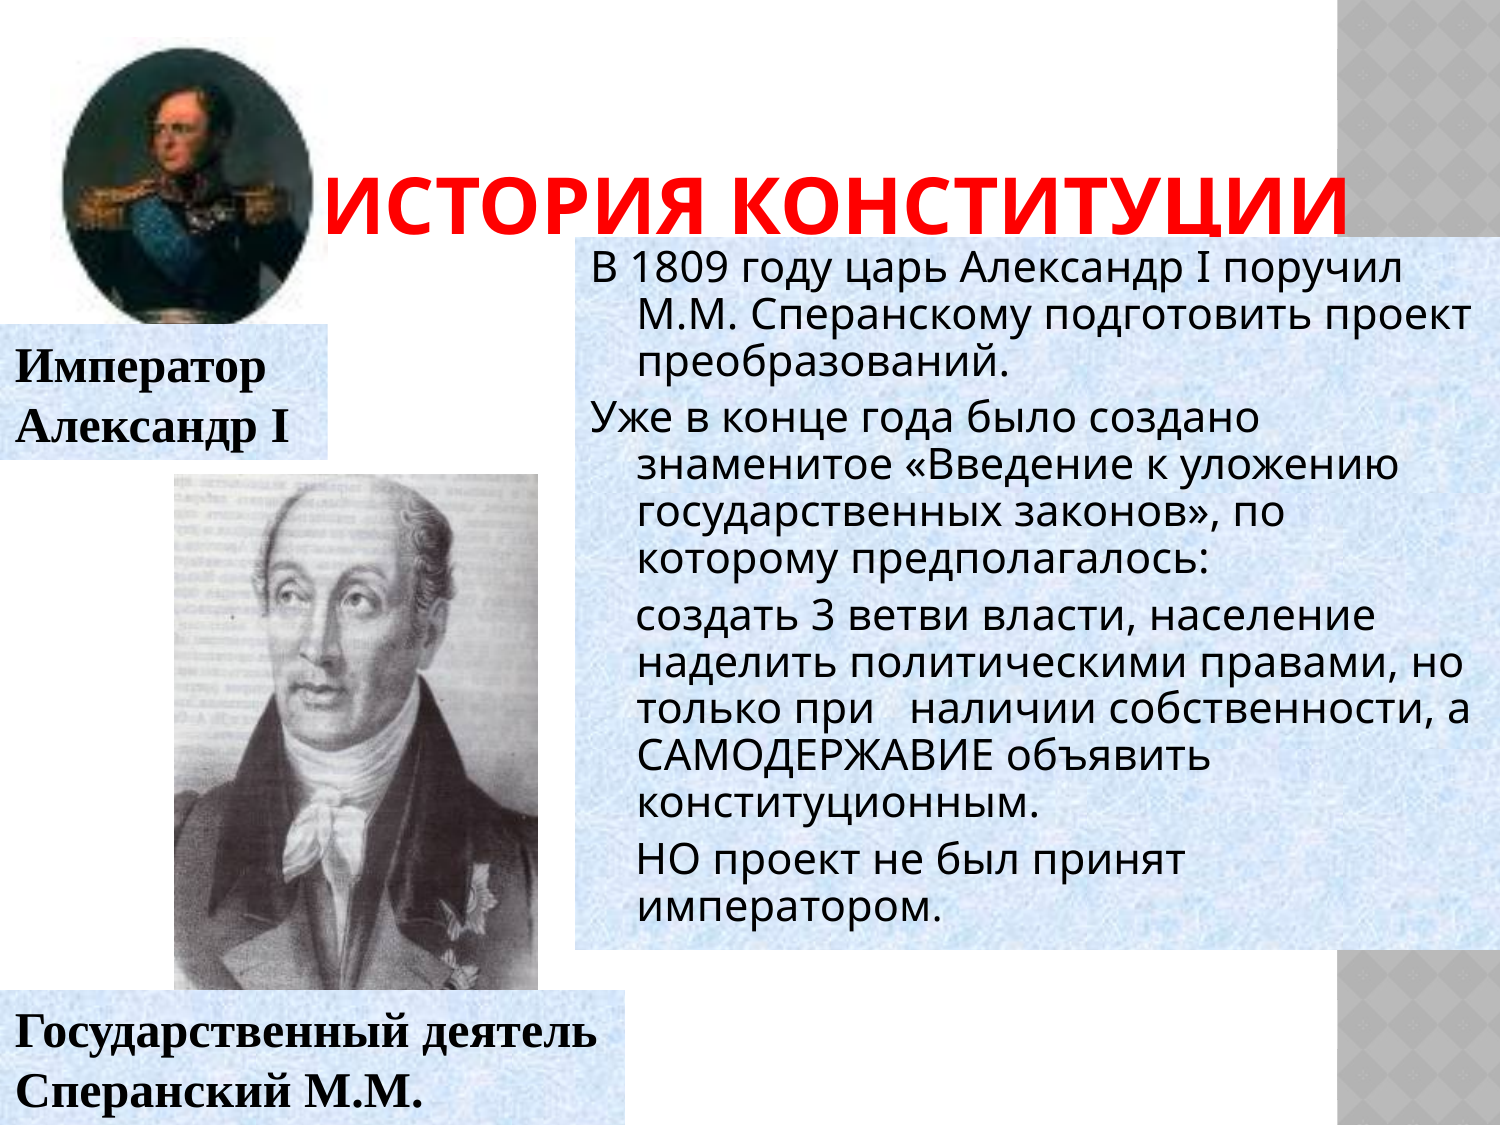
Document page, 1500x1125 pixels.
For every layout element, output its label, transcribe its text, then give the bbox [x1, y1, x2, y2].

text_box Император Александр I [0, 324, 328, 460]
picture [174, 474, 538, 1088]
picture [49, 36, 328, 351]
title История Конституции [333, 62, 1388, 250]
list В 1809 году царь Александр I поручил М.М. Сперанскому подготовить проект преобразований. Уже в конце года было создано знаменитое «Введение к уложению государственных законов», по которому предполагалось: создать 3 ветви власти, население наделить политическими правами, но только при наличии собственности, а САМОДЕРЖАВИЕ объявить конституционным. НО проект не был принят императором. [575, 237, 1500, 950]
text_box Государственный деятель Сперанский М.М. [0, 990, 625, 1125]
